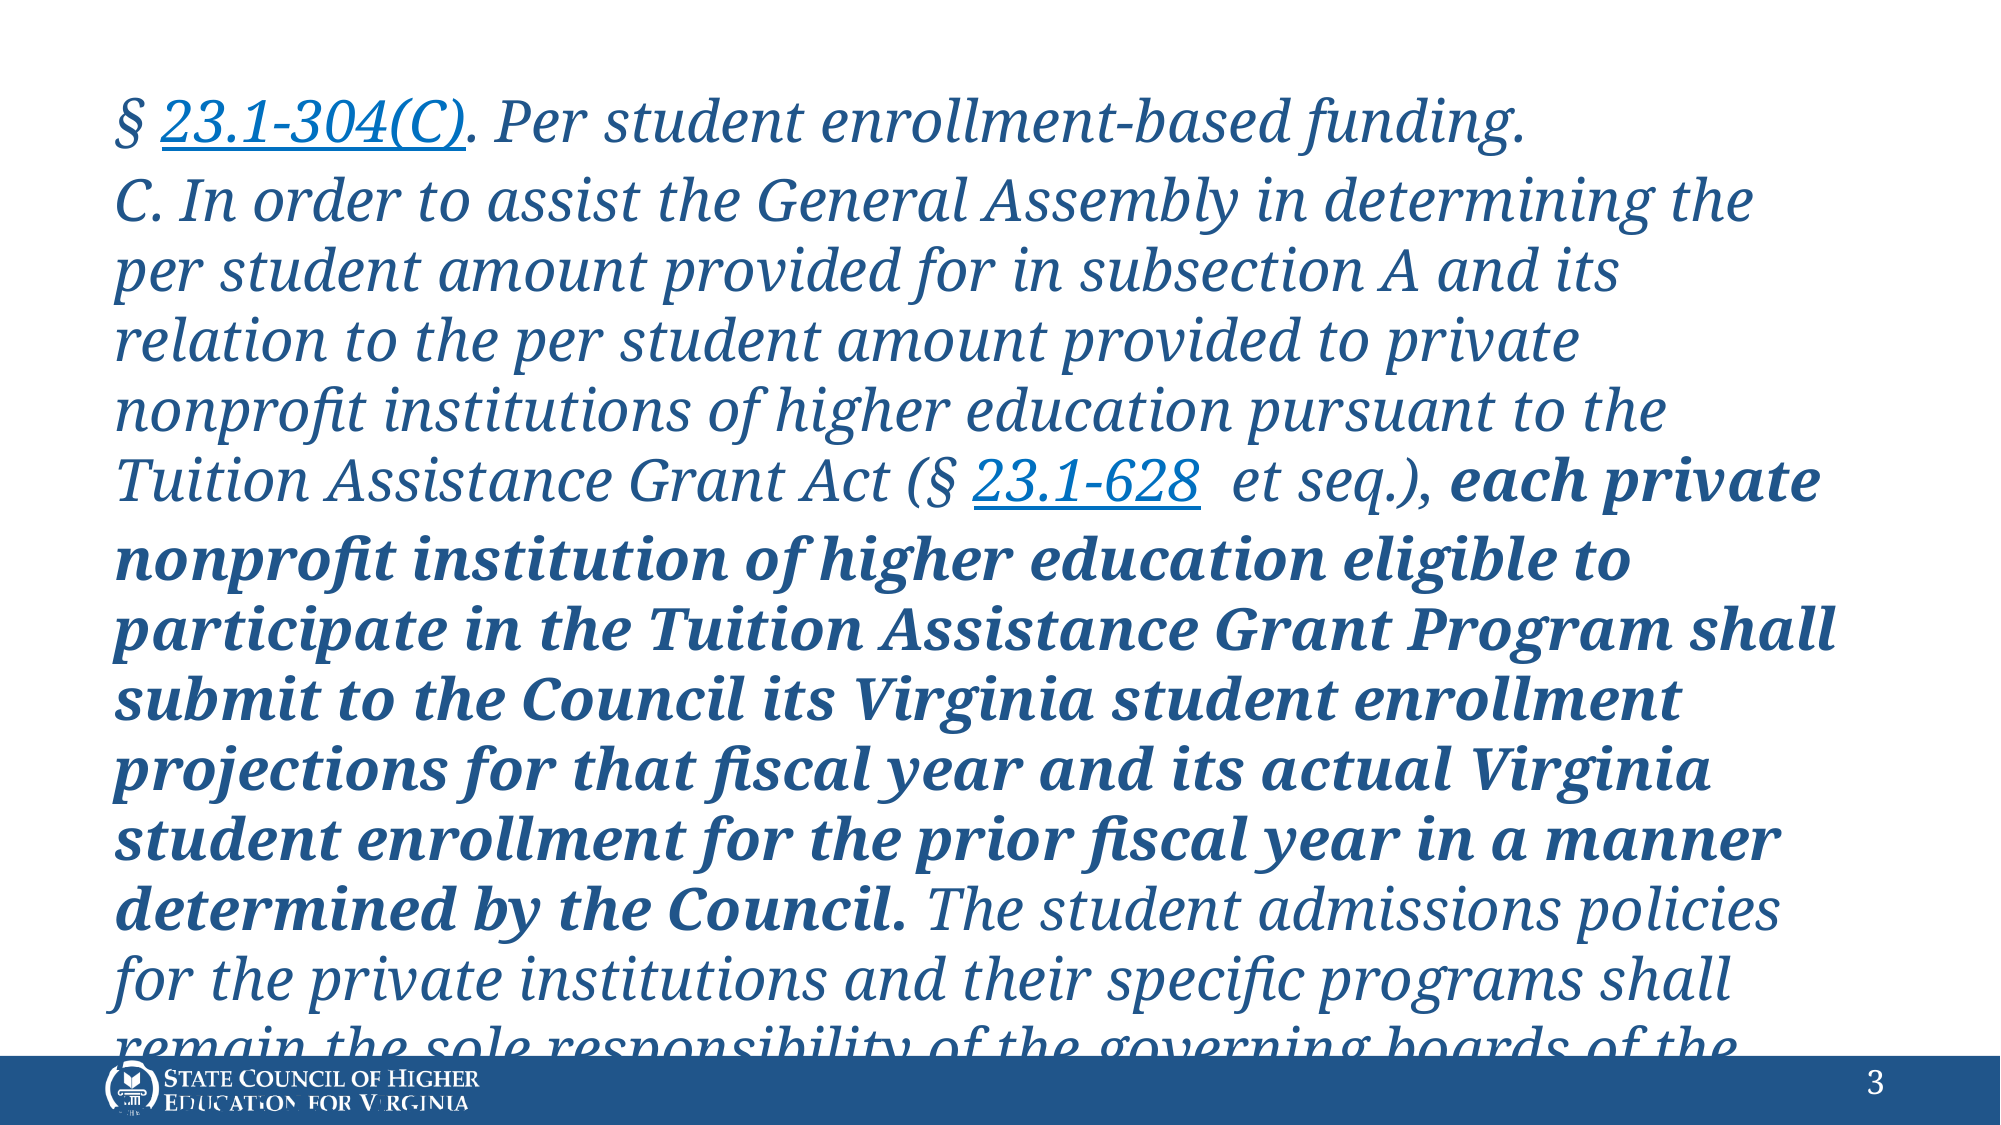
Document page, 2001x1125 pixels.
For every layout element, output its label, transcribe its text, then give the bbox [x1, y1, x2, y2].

slide_number 3 [1861, 1054, 1900, 1114]
text_box § 23.1-304(C). Per student enrollment-based funding. C. In order to assist the General Assembly in determining the per student amount provided for in subsection A and its relation to the per student amount provided to private nonprofit institutions of higher education pursuant to the Tuition Assistance Grant Act (§ 23.1-628 et seq.), each private nonprofit institution of higher education eligible to participate in the Tuition Assistance Grant Program shall submit to the Council its Virginia student enrollment projections for that fiscal year and its actual Virginia student enrollment for the prior fiscal year in a manner determined by the Council. The student admissions policies for the private institutions and their specific programs shall remain the sole responsibility of the governing boards of the individual institutions. [99, 76, 1861, 1125]
